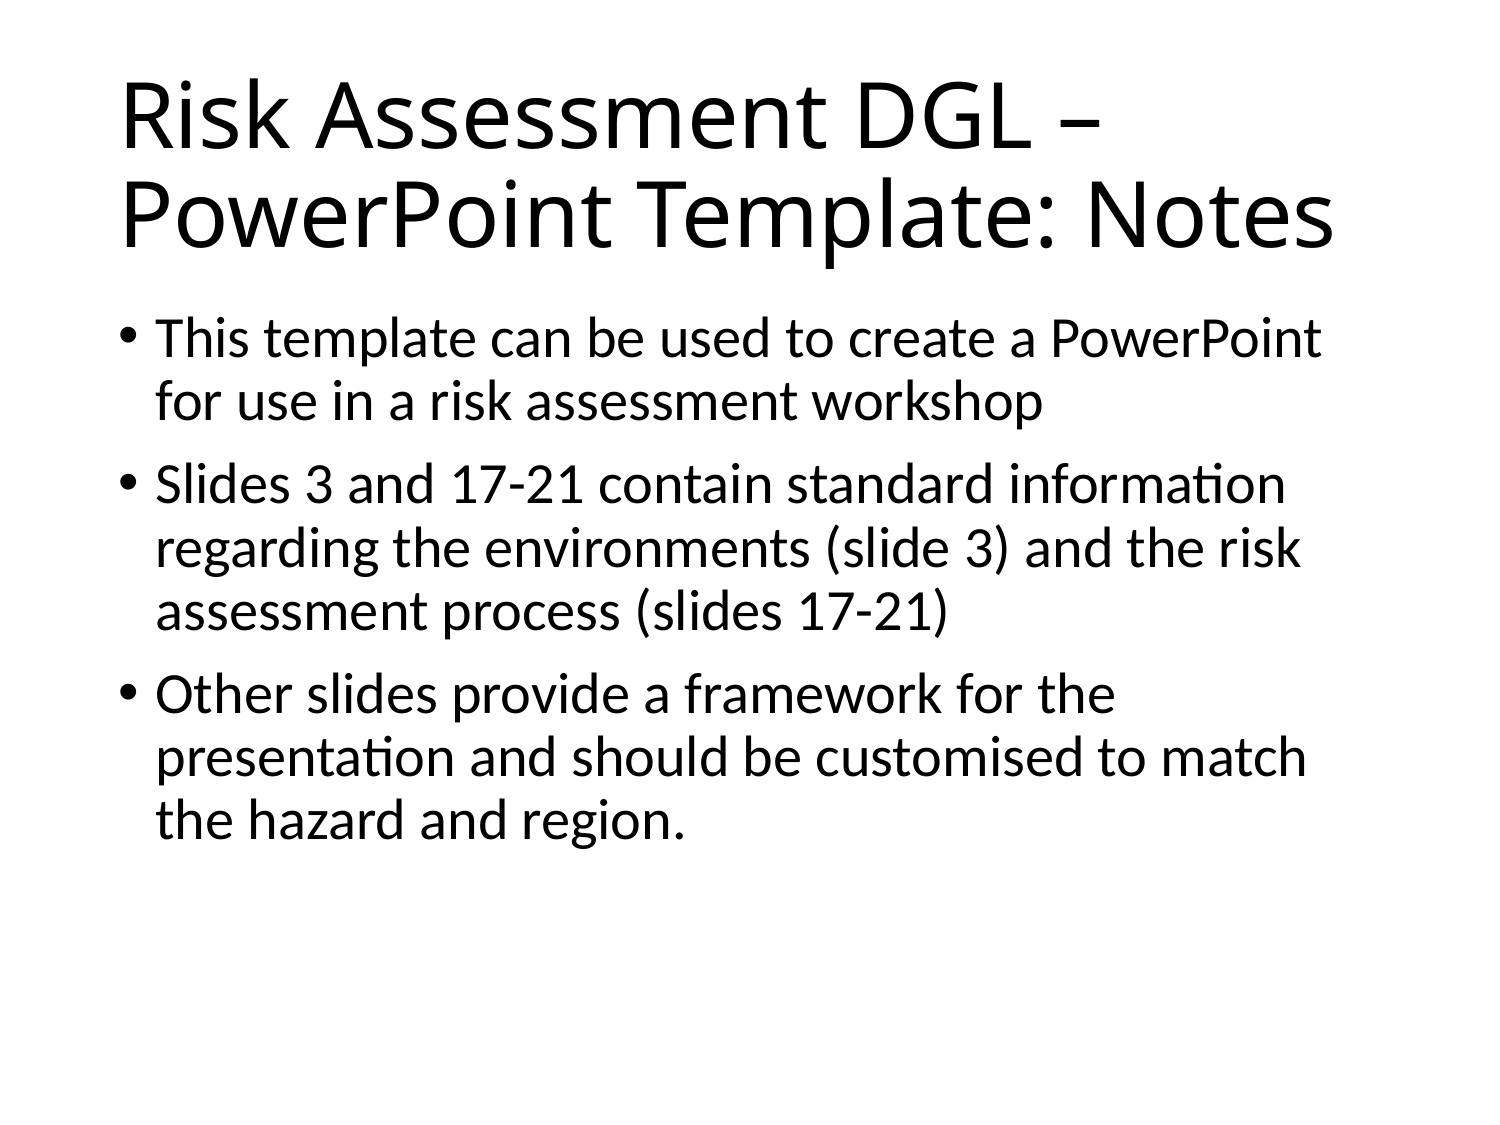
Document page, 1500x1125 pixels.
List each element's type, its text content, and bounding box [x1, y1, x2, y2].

list This template can be used to create a PowerPoint for use in a risk assessment workshop Slides 3 and 17-21 contain standard information regarding the environments (slide 3) and the risk assessment process (slides 17-21) Other slides provide a framework for the presentation and should be customised to match the hazard and region. [103, 299, 1397, 1014]
title Risk Assessment DGL – PowerPoint Template: Notes [103, 59, 1397, 278]
